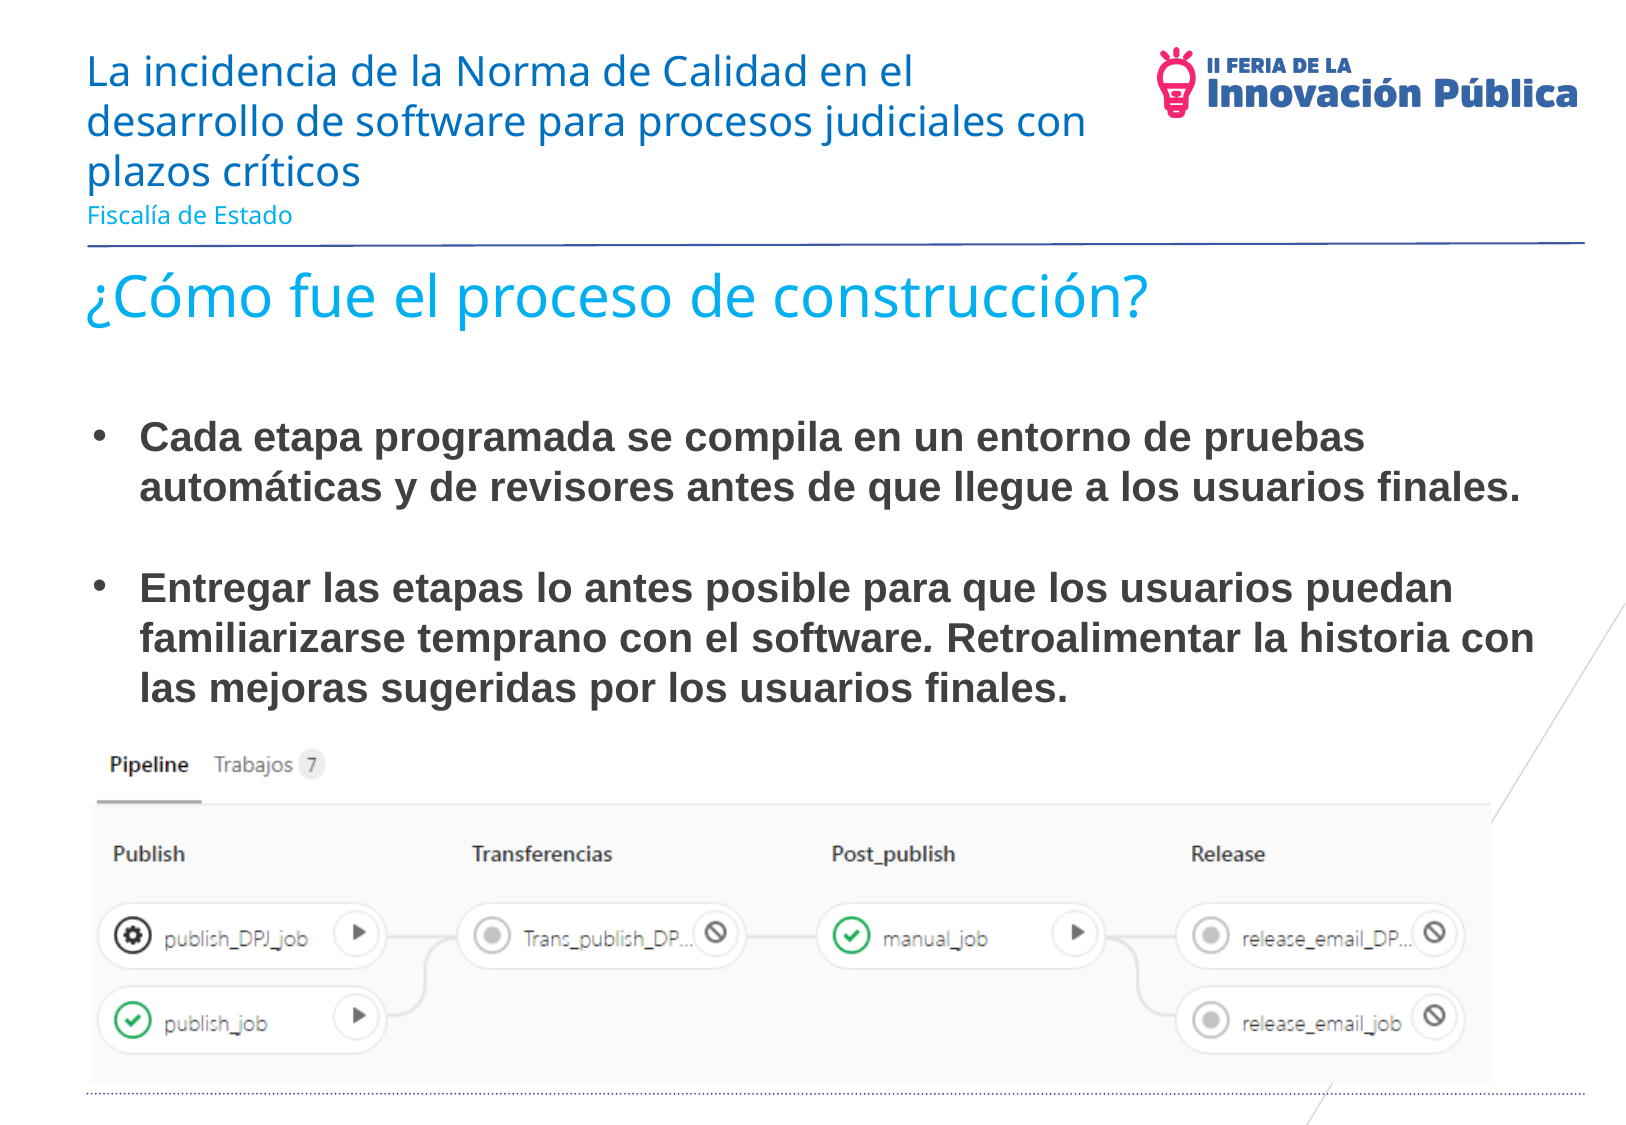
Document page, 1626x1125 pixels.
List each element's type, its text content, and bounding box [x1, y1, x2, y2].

text_box Cada etapa programada se compila en un entorno de pruebas automáticas y de revisores antes de que llegue a los usuarios finales. Entregar las etapas lo antes posible para que los usuarios puedan familiarizarse temprano con el software. Retroalimentar la historia con las mejoras sugeridas por los usuarios finales. [77, 402, 1567, 718]
picture [90, 722, 1492, 1083]
text_box Fiscalía de Estado ¿Cómo fue el proceso de construcción? [72, 191, 1590, 262]
text_box [72, 83, 1424, 146]
text_box La incidencia de la Norma de Calidad en el desarrollo de software para procesos judiciales con plazos críticos [72, 37, 1132, 83]
picture [1157, 47, 1577, 119]
text_box La incidencia de la Norma de Calidad en el desarrollo de software para procesos judiciales con plazos críticos [72, 146, 1132, 191]
